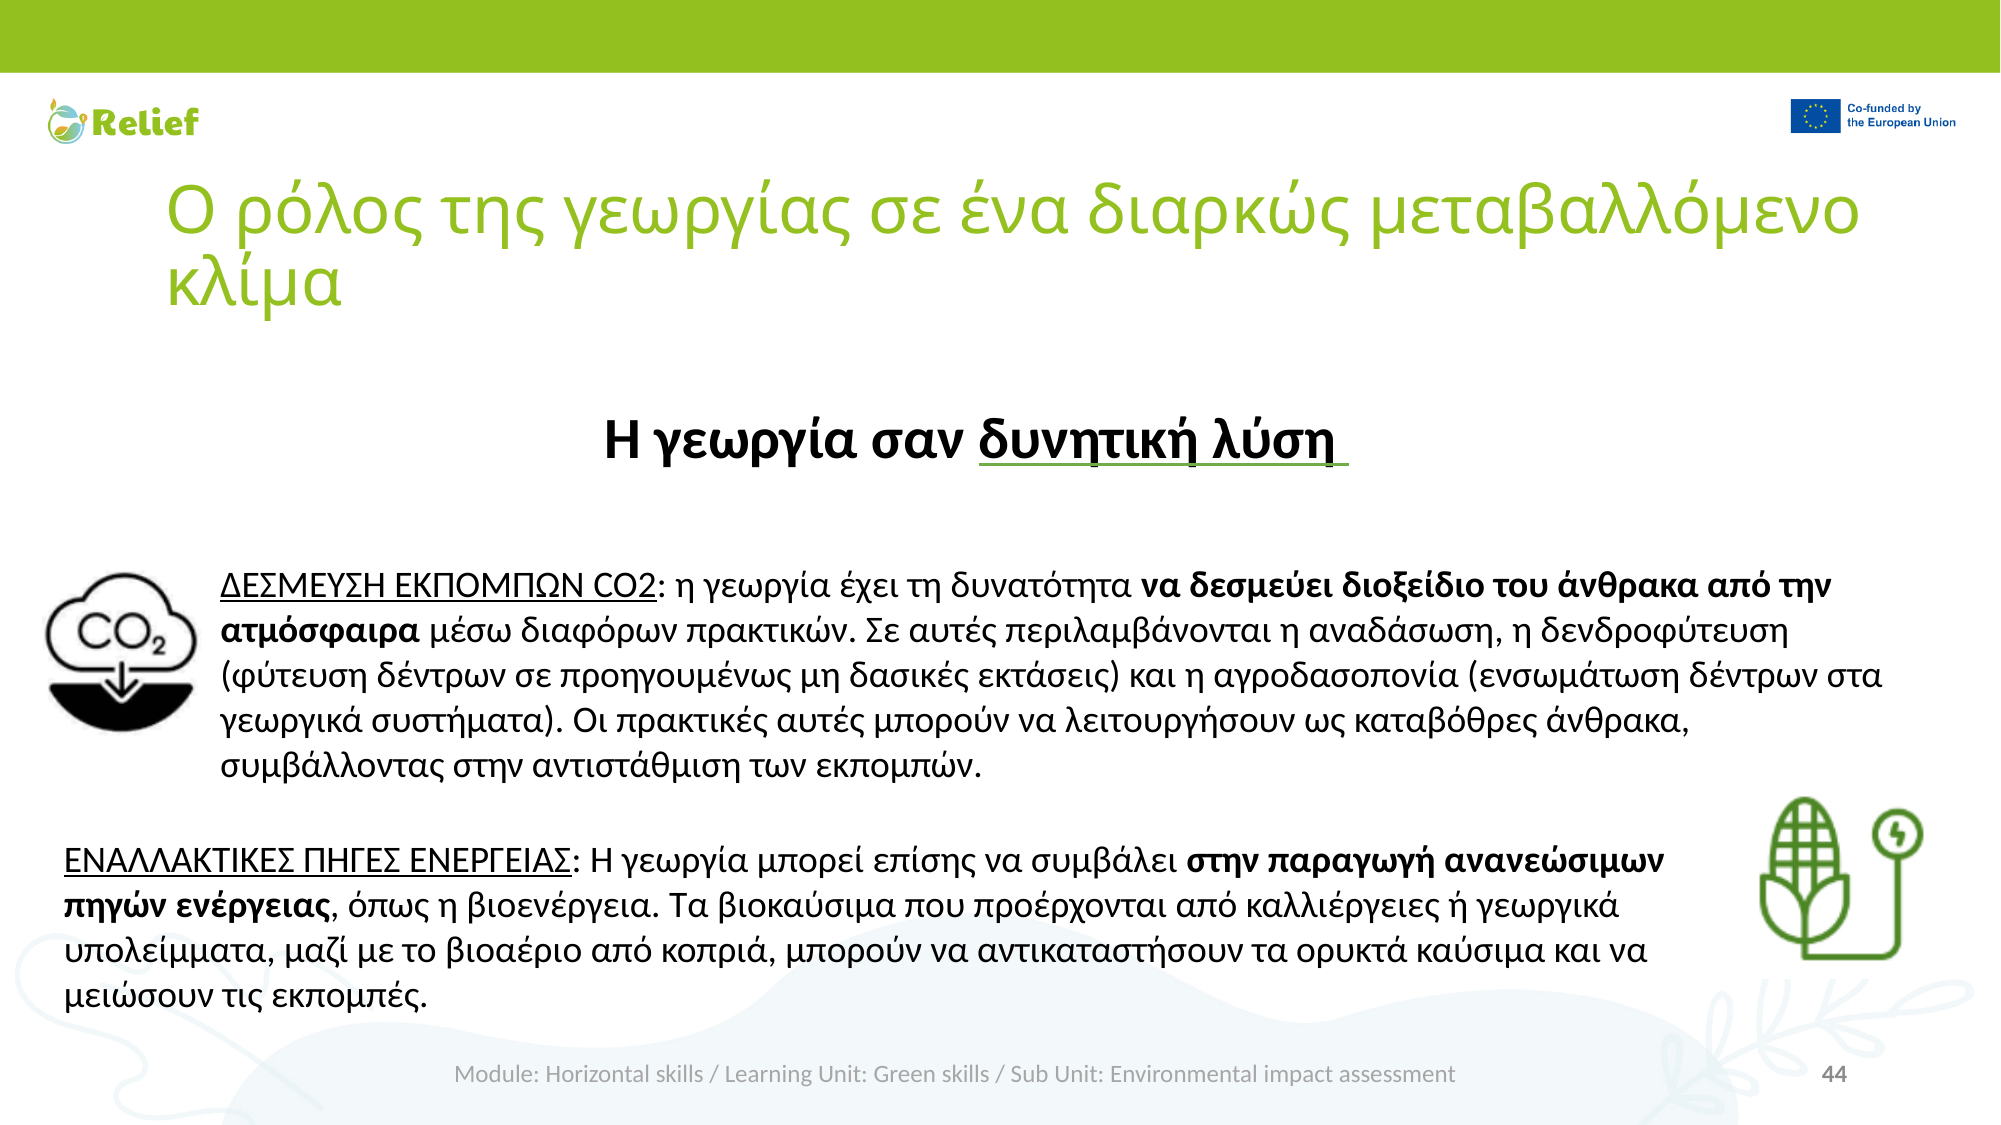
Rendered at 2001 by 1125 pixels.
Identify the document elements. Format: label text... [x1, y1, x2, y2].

picture [0, 0, 2001, 1125]
text_box ΕΝΑΛΛΑΚΤΙΚΕΣ ΠΗΓΕΣ ΕΝΕΡΓΕΙΑΣ: Η γεωργία μπορεί επίσης να συμβάλει στην παραγωγή ανανεώσιμων πηγών ενέργειας, όπως η βιοενέργεια. Τα βιοκαύσιμα που προέρχονται από καλλιέργειες ή γεωργικά υπολείμματα, μαζί με το βιοαέριο από κοπριά, μπορούν να αντικαταστήσουν τα ορυκτά καύσιμα και να μειώσουν τις εκπομπές. [48, 827, 1775, 1022]
footer Module: Horizontal skills / Learning Unit: Green skills / Sub Unit: Environmental impact assessment [137, 1023, 1775, 1122]
text_box ΔΕΣΜΕΥΣΗ ΕΚΠΟΜΠΩΝ CO2: η γεωργία έχει τη δυνατότητα να δεσμεύει διοξείδιο του άνθρακα από την ατμόσφαιρα μέσω διαφόρων πρακτικών. Σε αυτές περιλαμβάνονται η αναδάσωση, η δενδροφύτευση (φύτευση δέντρων σε προηγουμένως μη δασικές εκτάσεις) και η αγροδασοπονία (ενσωμάτωση δέντρων στα γεωργικά συστήματα). Οι πρακτικές αυτές μπορούν να λειτουργήσουν ως καταβόθρες άνθρακα, συμβάλλοντας στην αντιστάθμιση των εκπομπών. [205, 552, 1932, 793]
title Ο ρόλος της γεωργίας σε ένα διαρκώς μεταβαλλόμενο κλίμα [150, 175, 1913, 320]
text_box Η γεωργία σαν δυνητική λύση [589, 393, 1548, 478]
slide_number 44 [1787, 1042, 1863, 1103]
